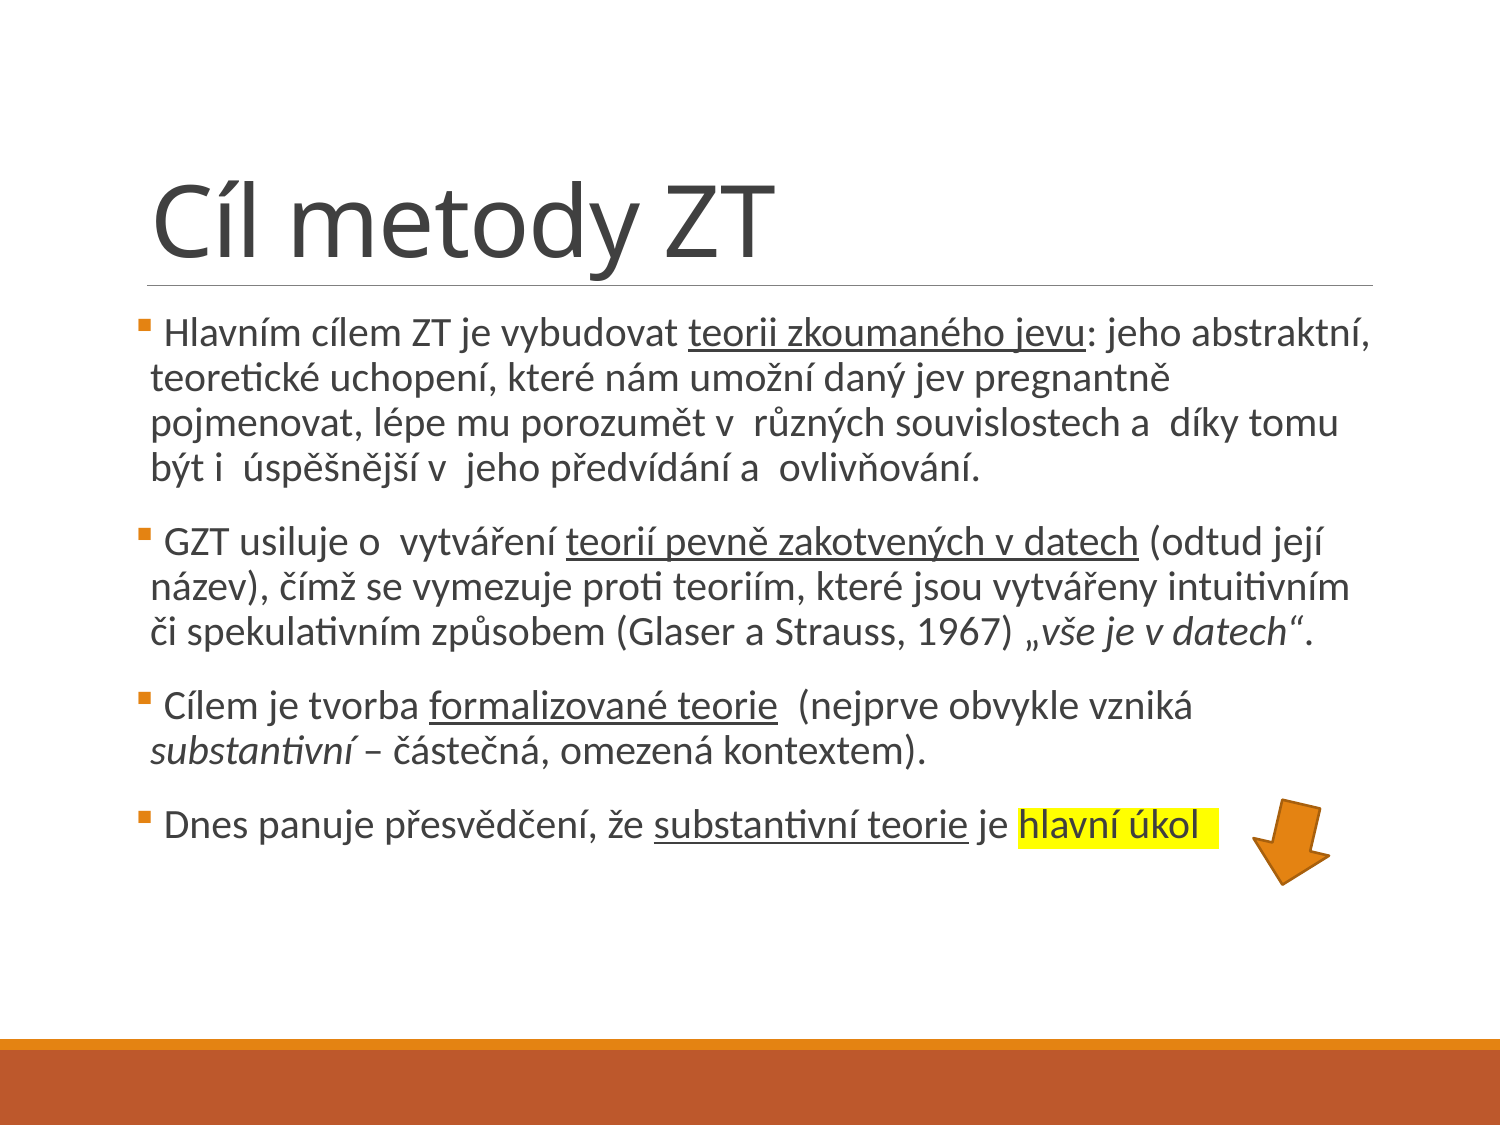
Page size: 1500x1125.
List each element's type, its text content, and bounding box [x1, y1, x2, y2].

list Hlavním cílem ZT je vybudovat teorii zkoumaného jevu: jeho abstraktní, teoretické uchopení, které nám umožní daný jev pregnantně pojmenovat, lépe mu porozumět v různých souvislostech a díky tomu být i úspěšnější v jeho předvídání a ovlivňování. GZT usiluje o vytváření teorií pevně zakotvených v datech (odtud její název), čímž se vymezuje proti teoriím, které jsou vytvářeny intuitivním či spekulativním způsobem (Glaser a Strauss, 1967) „vše je v datech“. Cílem je tvorba formalizované teorie (nejprve obvykle vzniká substantivní – částečná, omezená kontextem). Dnes panuje přesvědčení, že substantivní teorie je hlavní úkol [135, 302, 1373, 963]
text_box [1252, 798, 1331, 886]
title Cíl metody ZT [135, 47, 1373, 285]
